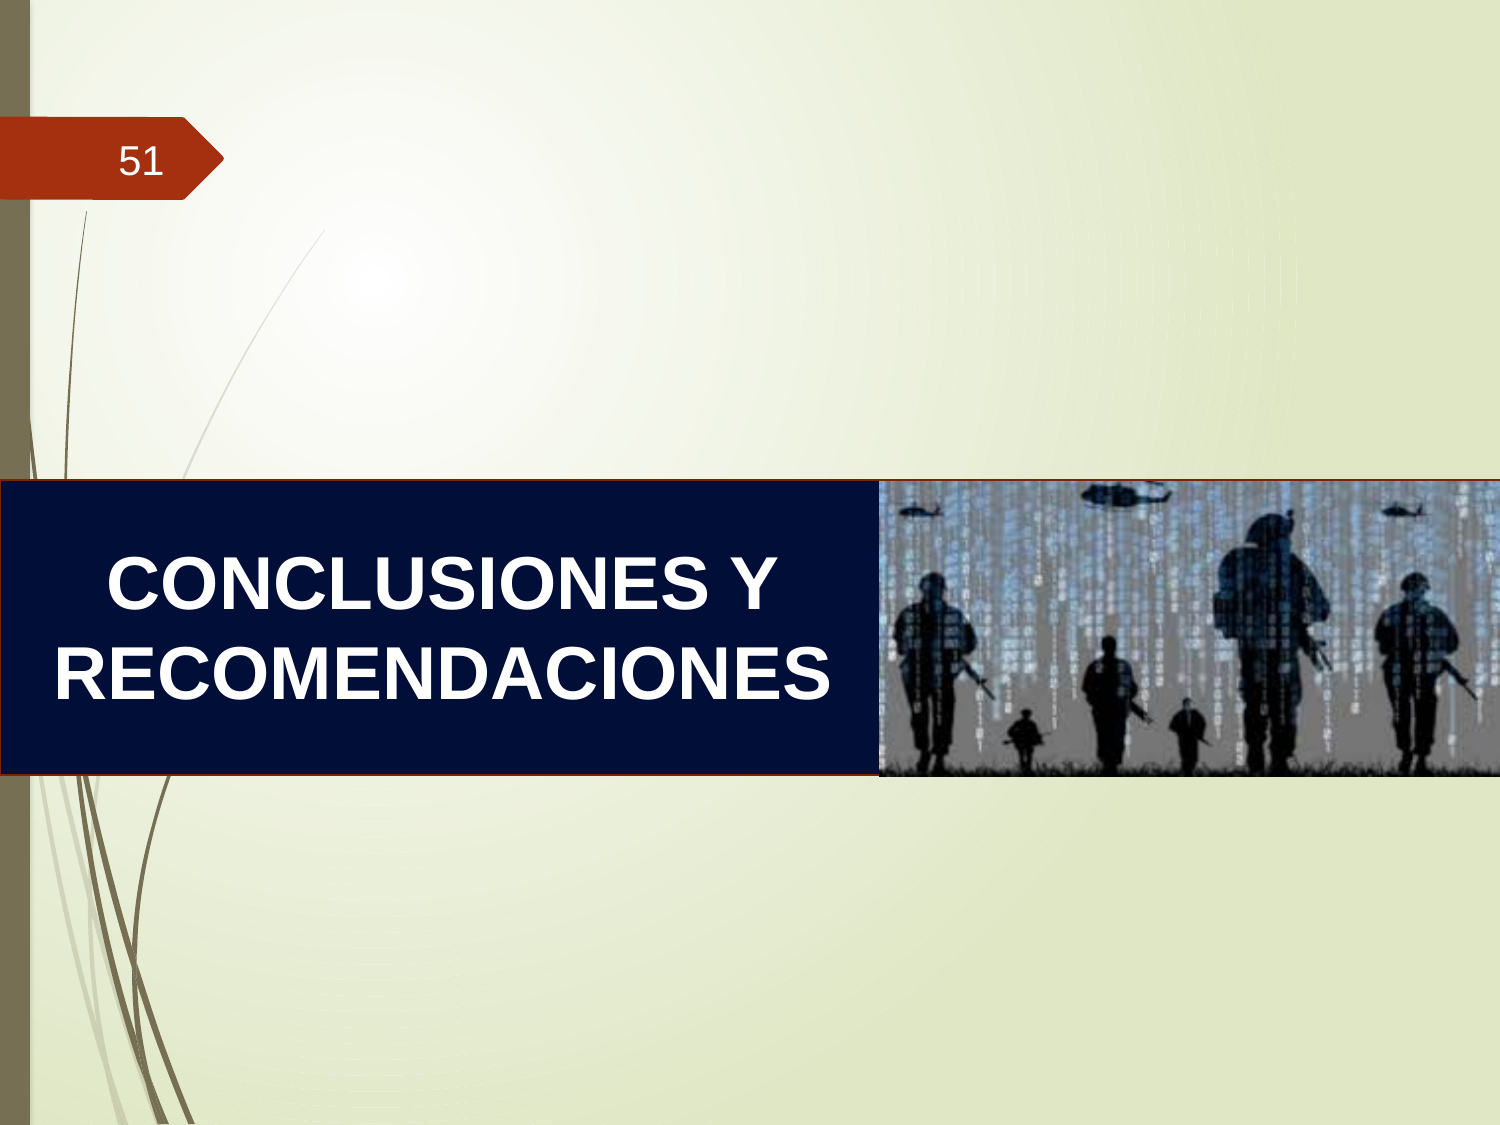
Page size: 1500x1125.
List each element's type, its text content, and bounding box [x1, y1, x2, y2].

picture [879, 481, 1500, 777]
text_box [0, 479, 1500, 776]
slide_number 51 [83, 129, 180, 190]
text_box CONCLUSIONES Y RECOMENDACIONES [17, 527, 869, 722]
